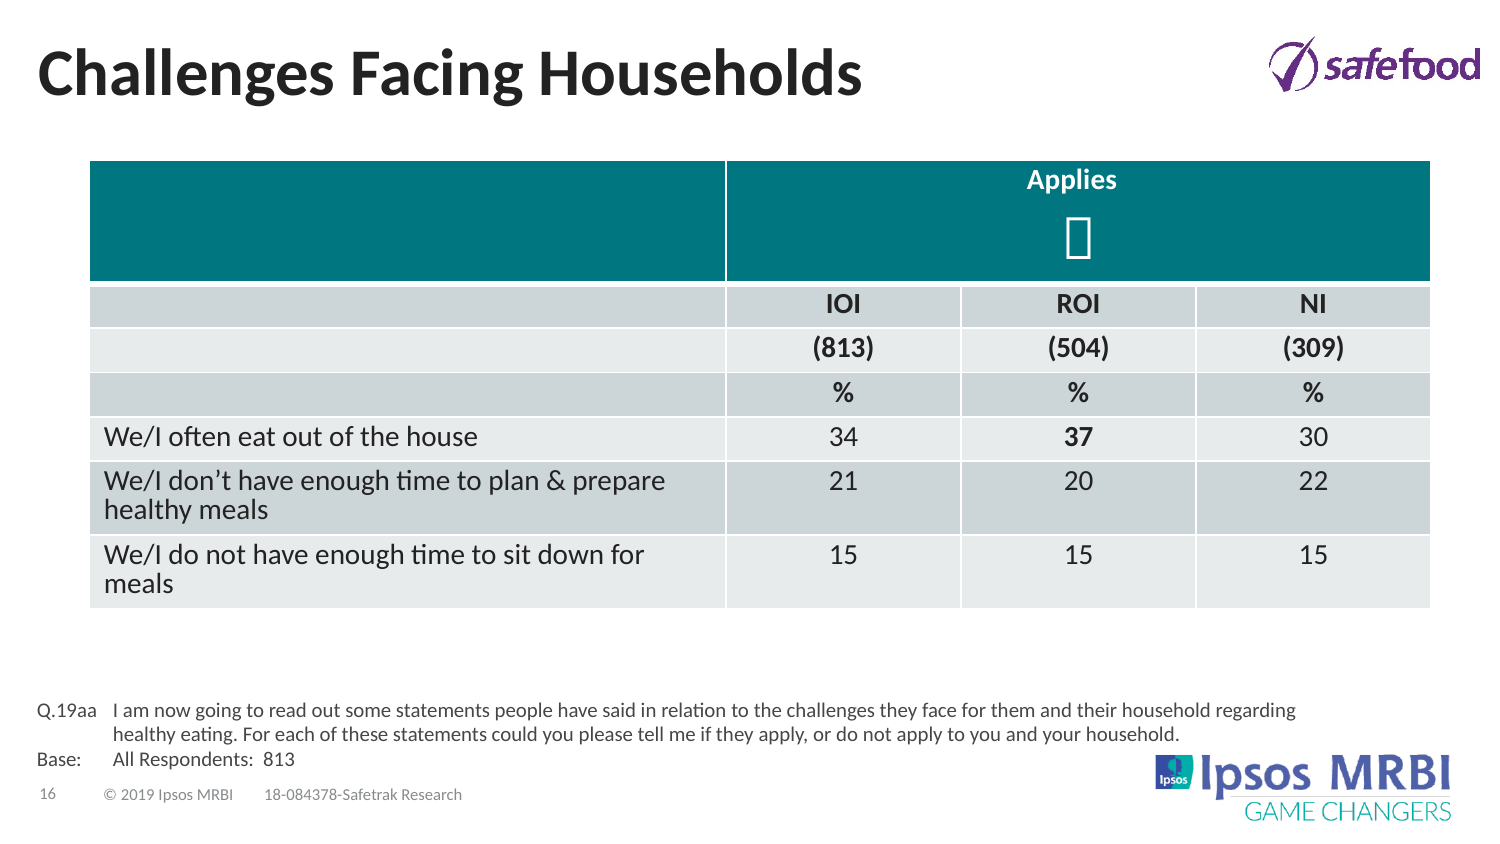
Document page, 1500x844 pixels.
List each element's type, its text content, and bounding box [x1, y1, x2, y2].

table_cell [90, 287, 725, 327]
picture [1269, 34, 1480, 92]
table_cell [90, 373, 725, 416]
table_cell [90, 329, 725, 372]
table_header [90, 161, 725, 281]
table_cell (504) [962, 329, 1195, 372]
table_cell We/I often eat out of the house [90, 418, 725, 460]
table_cell % [962, 373, 1195, 416]
table_cell 34 [727, 418, 960, 460]
table_cell (813) [727, 329, 960, 372]
table_cell We/I don’t have enough time to plan & prepare healthy meals [90, 462, 725, 534]
title Challenges Facing Households [38, 37, 1231, 111]
picture [1146, 735, 1465, 827]
table_header Applies  [727, 161, 1430, 281]
table_cell 21 [727, 462, 960, 534]
table_cell ROI [962, 287, 1195, 327]
table_cell We/I do not have enough time to sit down for meals [90, 536, 725, 608]
table_cell 30 [1197, 418, 1430, 460]
table_cell 37 [962, 418, 1195, 460]
table_cell NI [1197, 287, 1430, 327]
table_cell IOI [727, 287, 960, 327]
table_cell % [727, 373, 960, 416]
table_cell (309) [1197, 329, 1430, 372]
table_cell % [1197, 373, 1430, 416]
list Q.19aa I am now going to read out some statements people have said in relation to the challenges they face for them and their household regarding healthy eating. For each of these statements could you please tell me if they apply, or do not apply to you and your household. Base: All Respondents: 813 [36, 652, 1318, 771]
table_cell 15 [727, 536, 960, 608]
table_cell 15 [962, 536, 1195, 608]
table_cell 20 [962, 462, 1195, 534]
table_cell 22 [1197, 462, 1430, 534]
table_cell 15 [1197, 536, 1430, 608]
